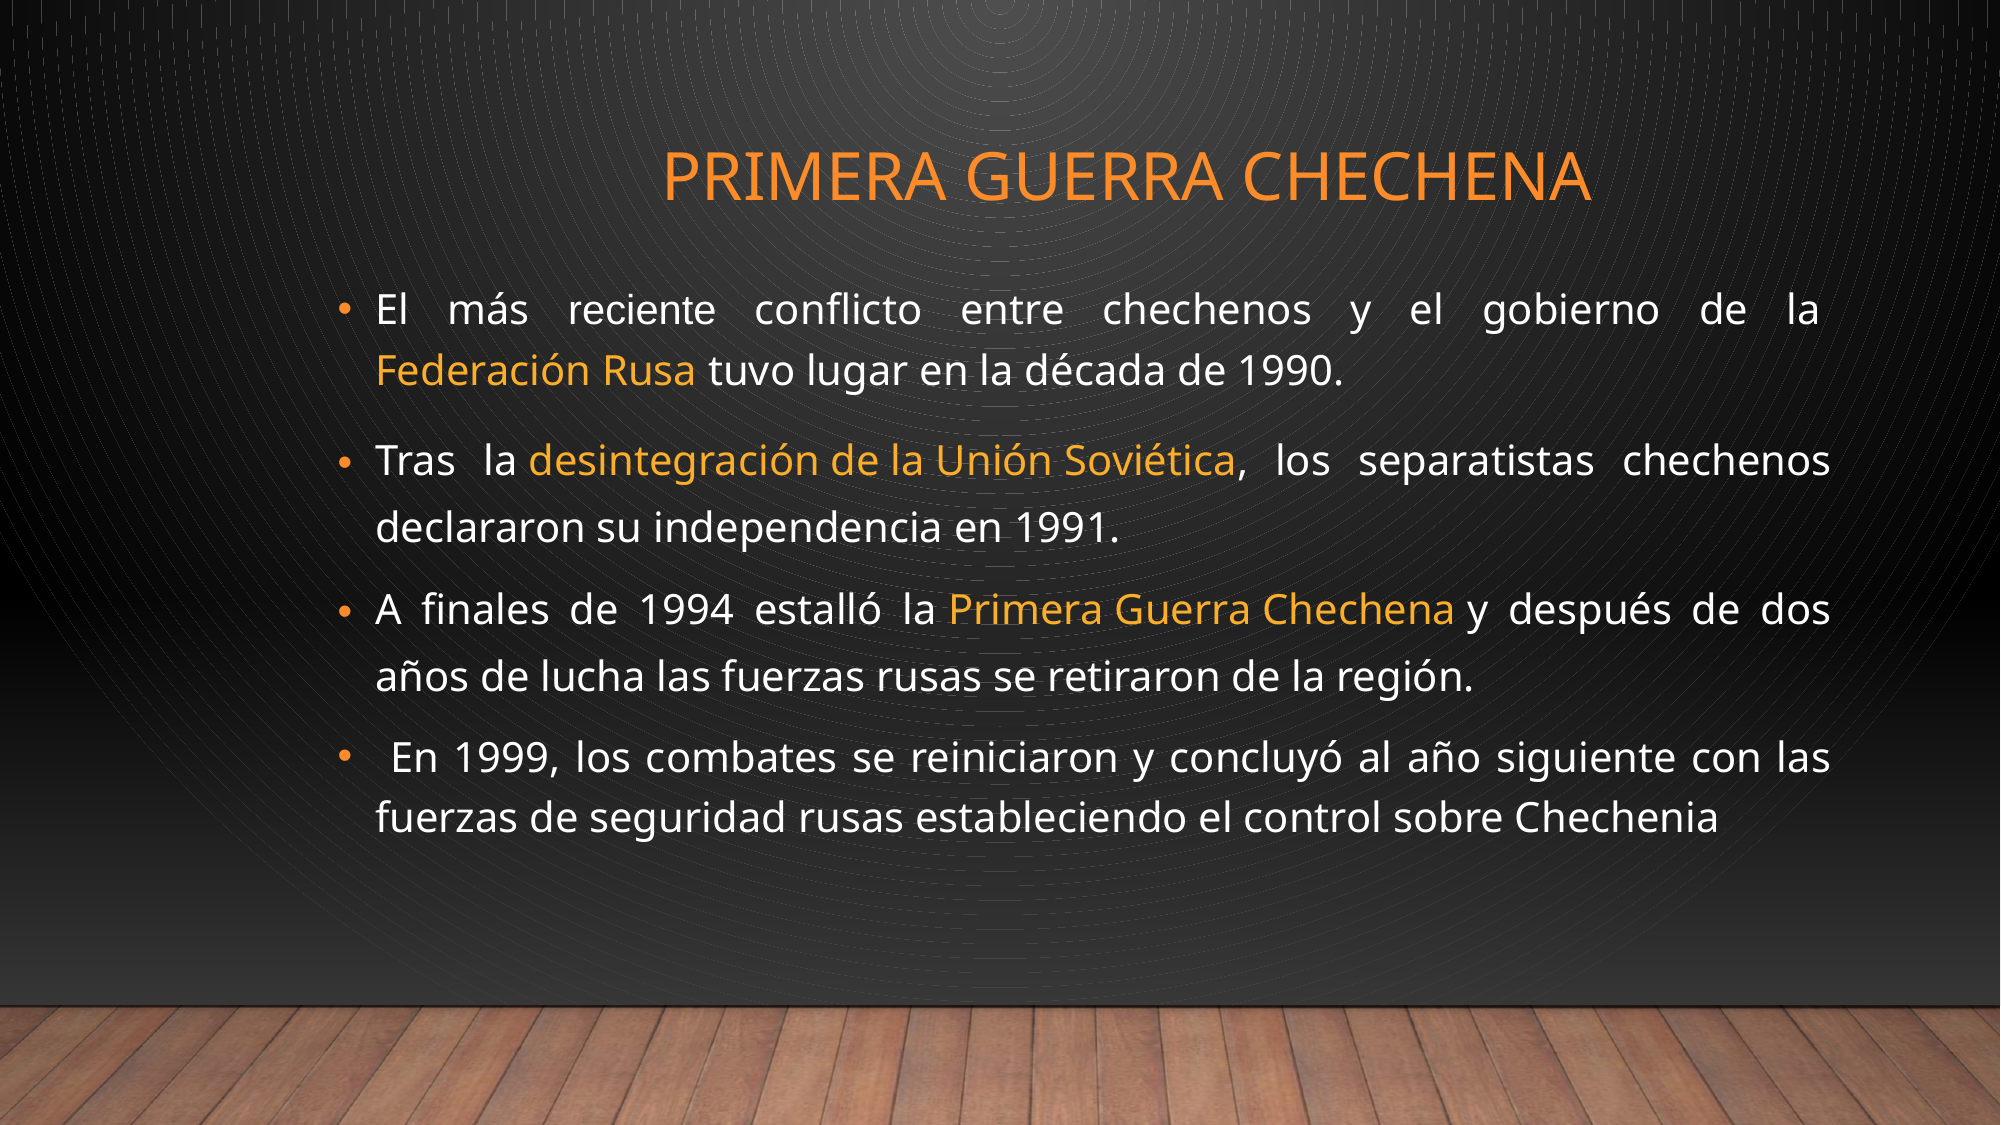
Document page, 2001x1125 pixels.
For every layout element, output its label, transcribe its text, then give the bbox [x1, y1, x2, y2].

list El más reciente conflicto entre chechenos y el gobierno de la Federación Rusa tuvo lugar en la década de 1990. Tras la desintegración de la Unión Soviética, los separatistas chechenos declararon su independencia en 1991. A finales de 1994 estalló la Primera Guerra Chechena y después de dos años de lucha las fuerzas rusas se retiraron de la región. En 1999, los combates se reiniciaron y concluyó al año siguiente con las fuerzas de seguridad rusas estableciendo el control sobre Chechenia. [322, 265, 1847, 832]
picture [0, 1005, 2000, 1125]
title Primera guerra chechena [274, 93, 1619, 266]
